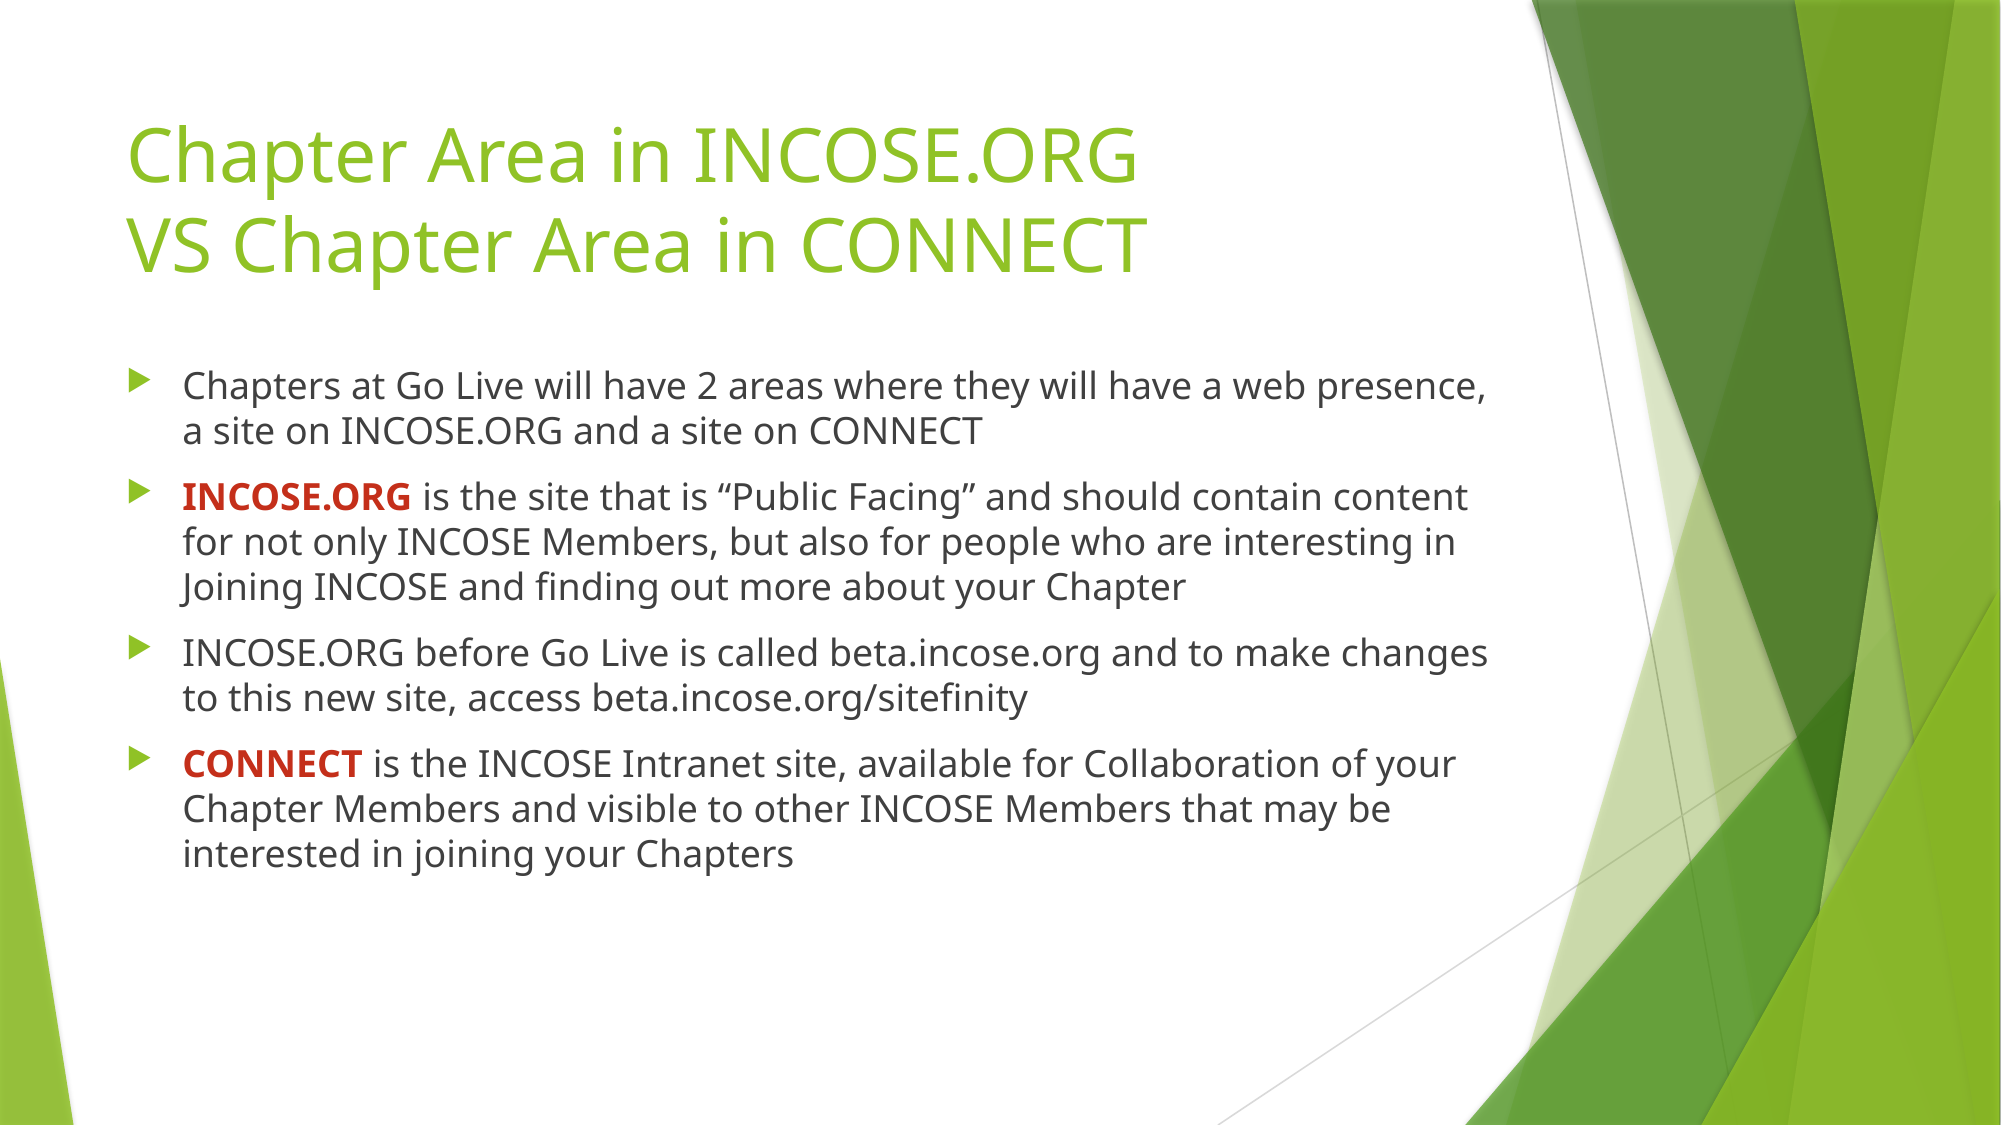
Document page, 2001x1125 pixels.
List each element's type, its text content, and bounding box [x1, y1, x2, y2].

list Chapters at Go Live will have 2 areas where they will have a web presence, a site on INCOSE.ORG and a site on CONNECT INCOSE.ORG is the site that is “Public Facing” and should contain content for not only INCOSE Members, but also for people who are interesting in Joining INCOSE and finding out more about your Chapter INCOSE.ORG before Go Live is called beta.incose.org and to make changes to this new site, access beta.incose.org/sitefinity CONNECT is the INCOSE Intranet site, available for Collaboration of your Chapter Members and visible to other INCOSE Members that may be interested in joining your Chapters [111, 354, 1522, 992]
title Chapter Area in INCOSE.ORG VS Chapter Area in CONNECT [111, 99, 1522, 317]
